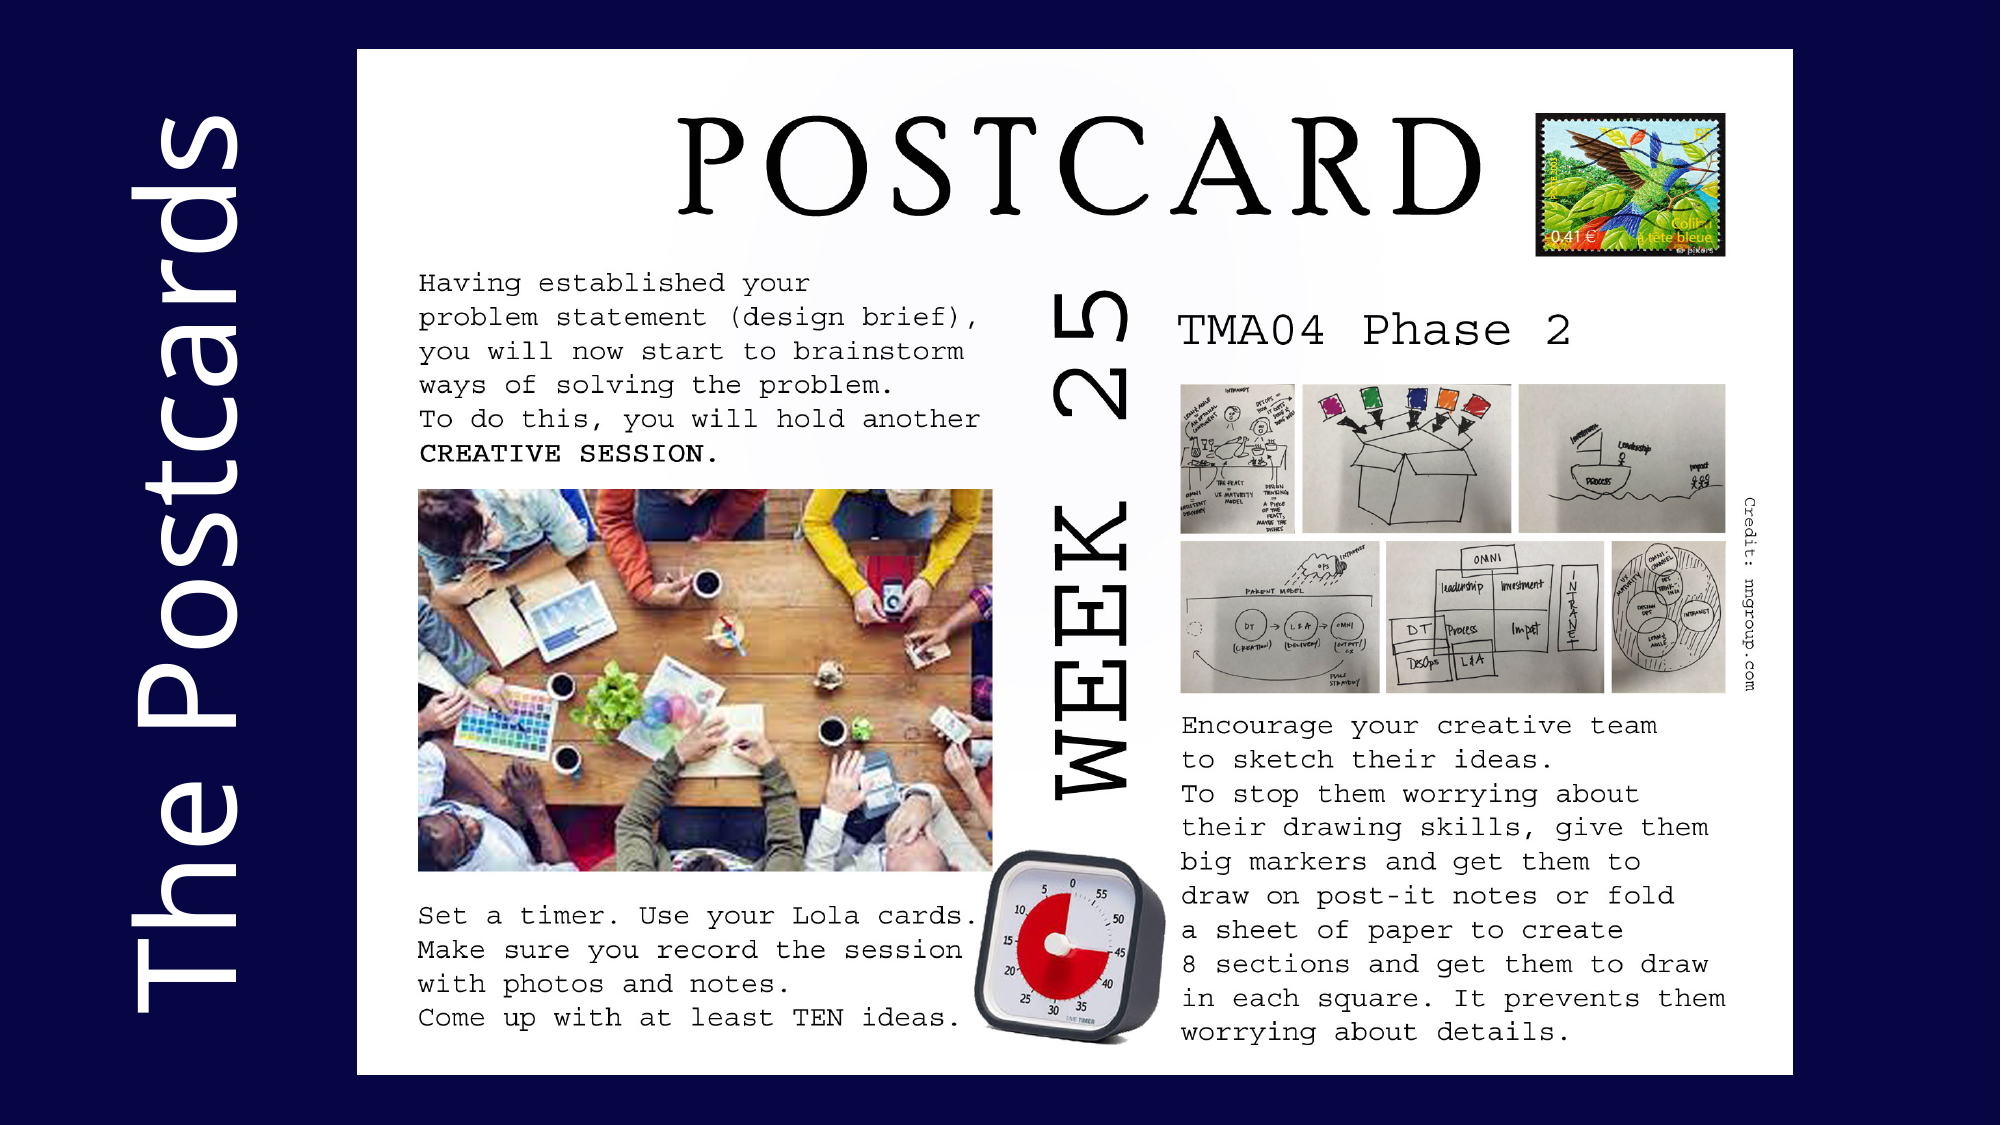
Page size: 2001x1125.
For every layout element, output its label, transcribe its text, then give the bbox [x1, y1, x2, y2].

text_box The Postcards [92, 95, 272, 1030]
picture [357, 49, 1793, 1076]
